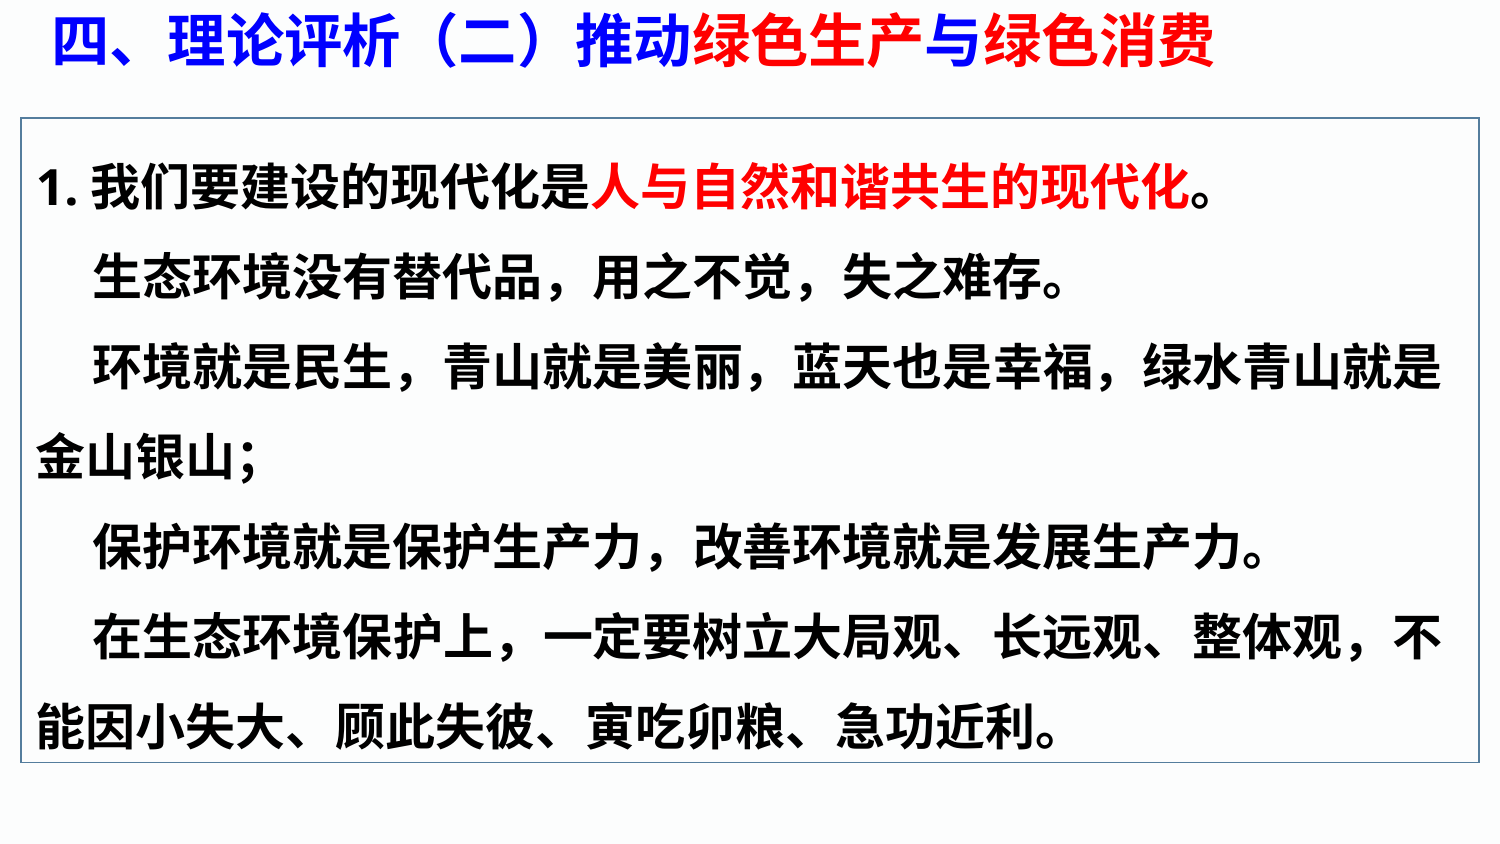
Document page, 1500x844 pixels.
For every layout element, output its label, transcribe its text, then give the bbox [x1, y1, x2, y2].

text_box 四、理论评析（二）推动绿色生产与绿色消费 [36, 0, 1464, 82]
text_box 1.我们要建设的现代化是人与自然和谐共生的现代化。 生态环境没有替代品，用之不觉，失之难存。 环境就是民生，青山就是美丽，蓝天也是幸福，绿水青山就是金山银山； 保护环境就是保护生产力，改善环境就是发展生产力。 在生态环境保护上，一定要树立大局观、长远观、整体观，不能因小失大、顾此失彼、寅吃卯粮、急功近利。 [21, 117, 1479, 763]
text_box [0, 592, 199, 651]
